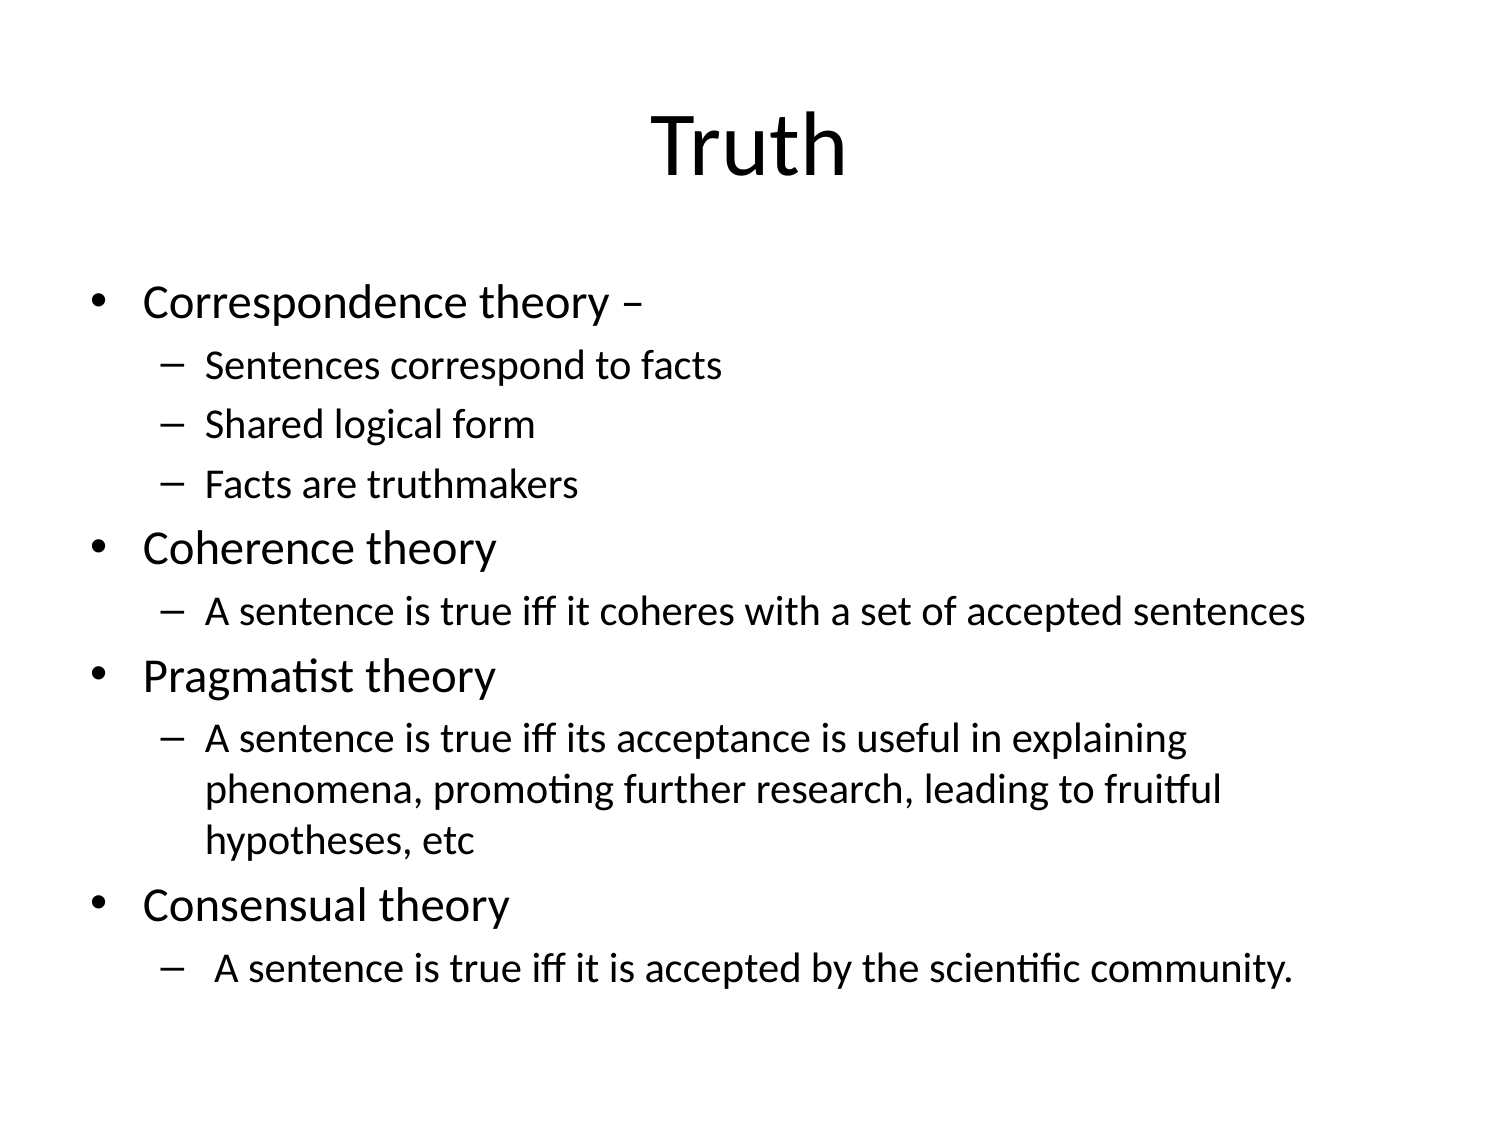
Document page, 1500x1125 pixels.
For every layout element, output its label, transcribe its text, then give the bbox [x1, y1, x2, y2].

title Truth [75, 45, 1425, 233]
list Correspondence theory – Sentences correspond to facts Shared logical form Facts are truthmakers Coherence theory A sentence is true iff it coheres with a set of accepted sentences Pragmatist theory A sentence is true iff its acceptance is useful in explaining phenomena, promoting further research, leading to fruitful hypotheses, etc Consensual theory A sentence is true iff it is accepted by the scientific community. [75, 262, 1425, 1005]
